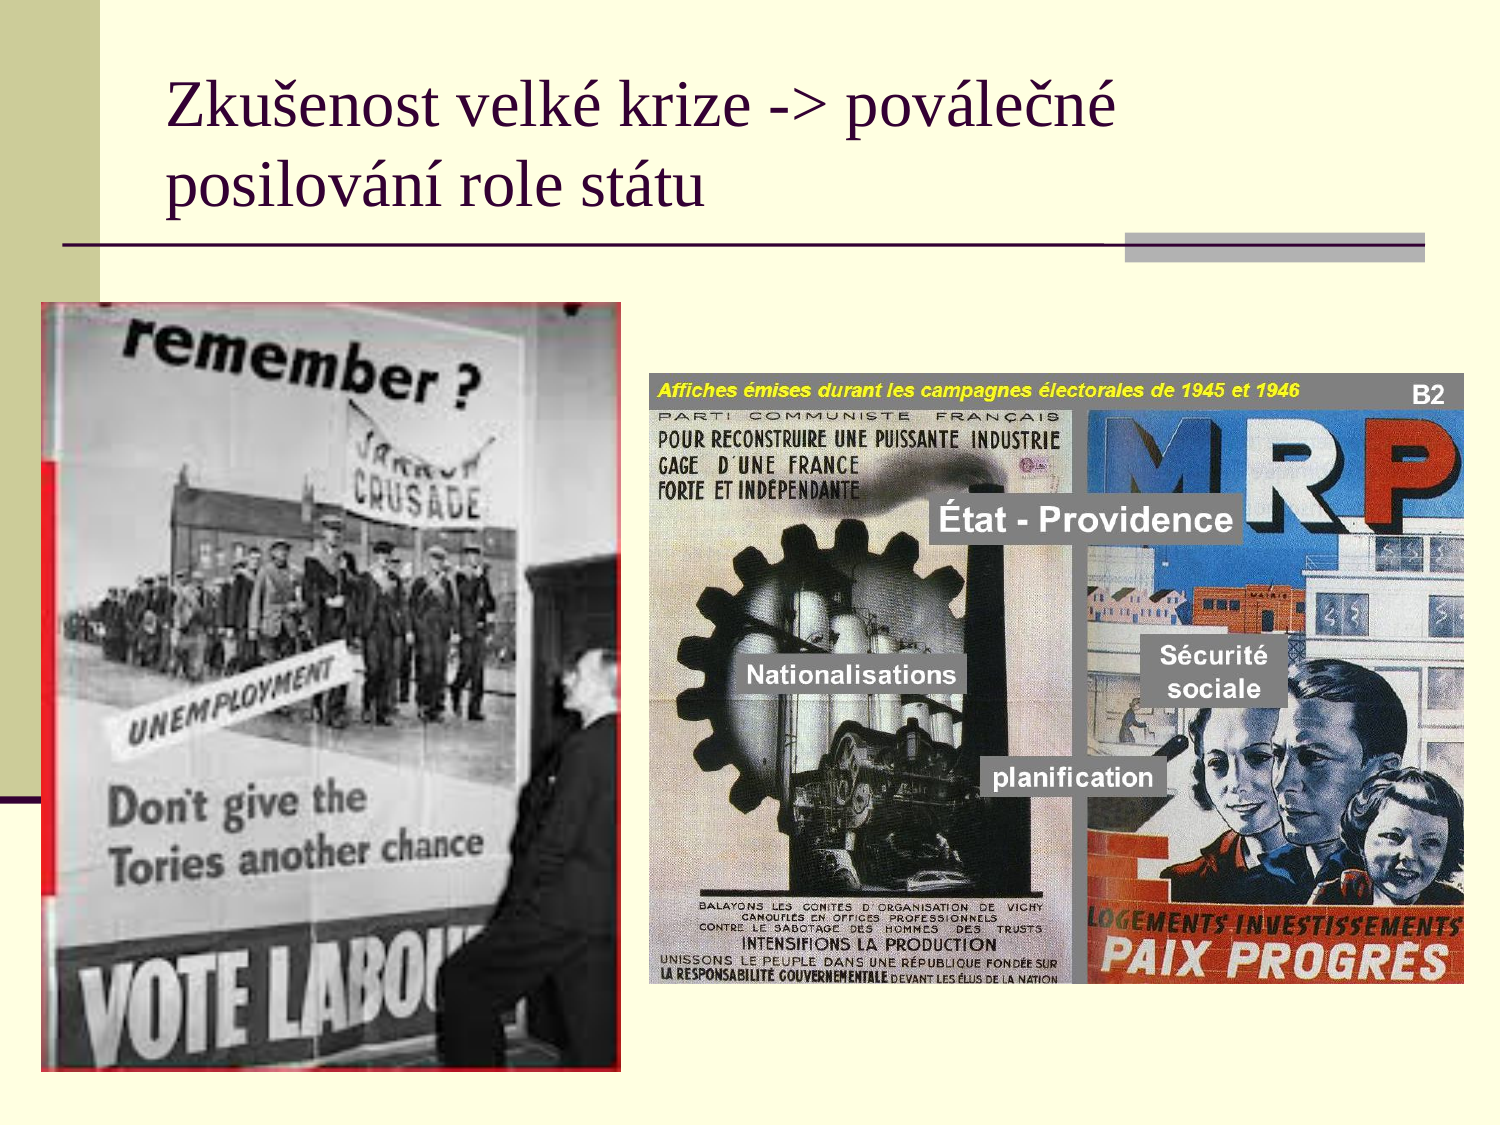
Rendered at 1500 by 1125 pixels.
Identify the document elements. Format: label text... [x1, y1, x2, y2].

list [41, 302, 621, 1072]
title Zkušenost velké krize -> poválečné posilování role státu [150, 45, 1425, 234]
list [649, 373, 1464, 984]
